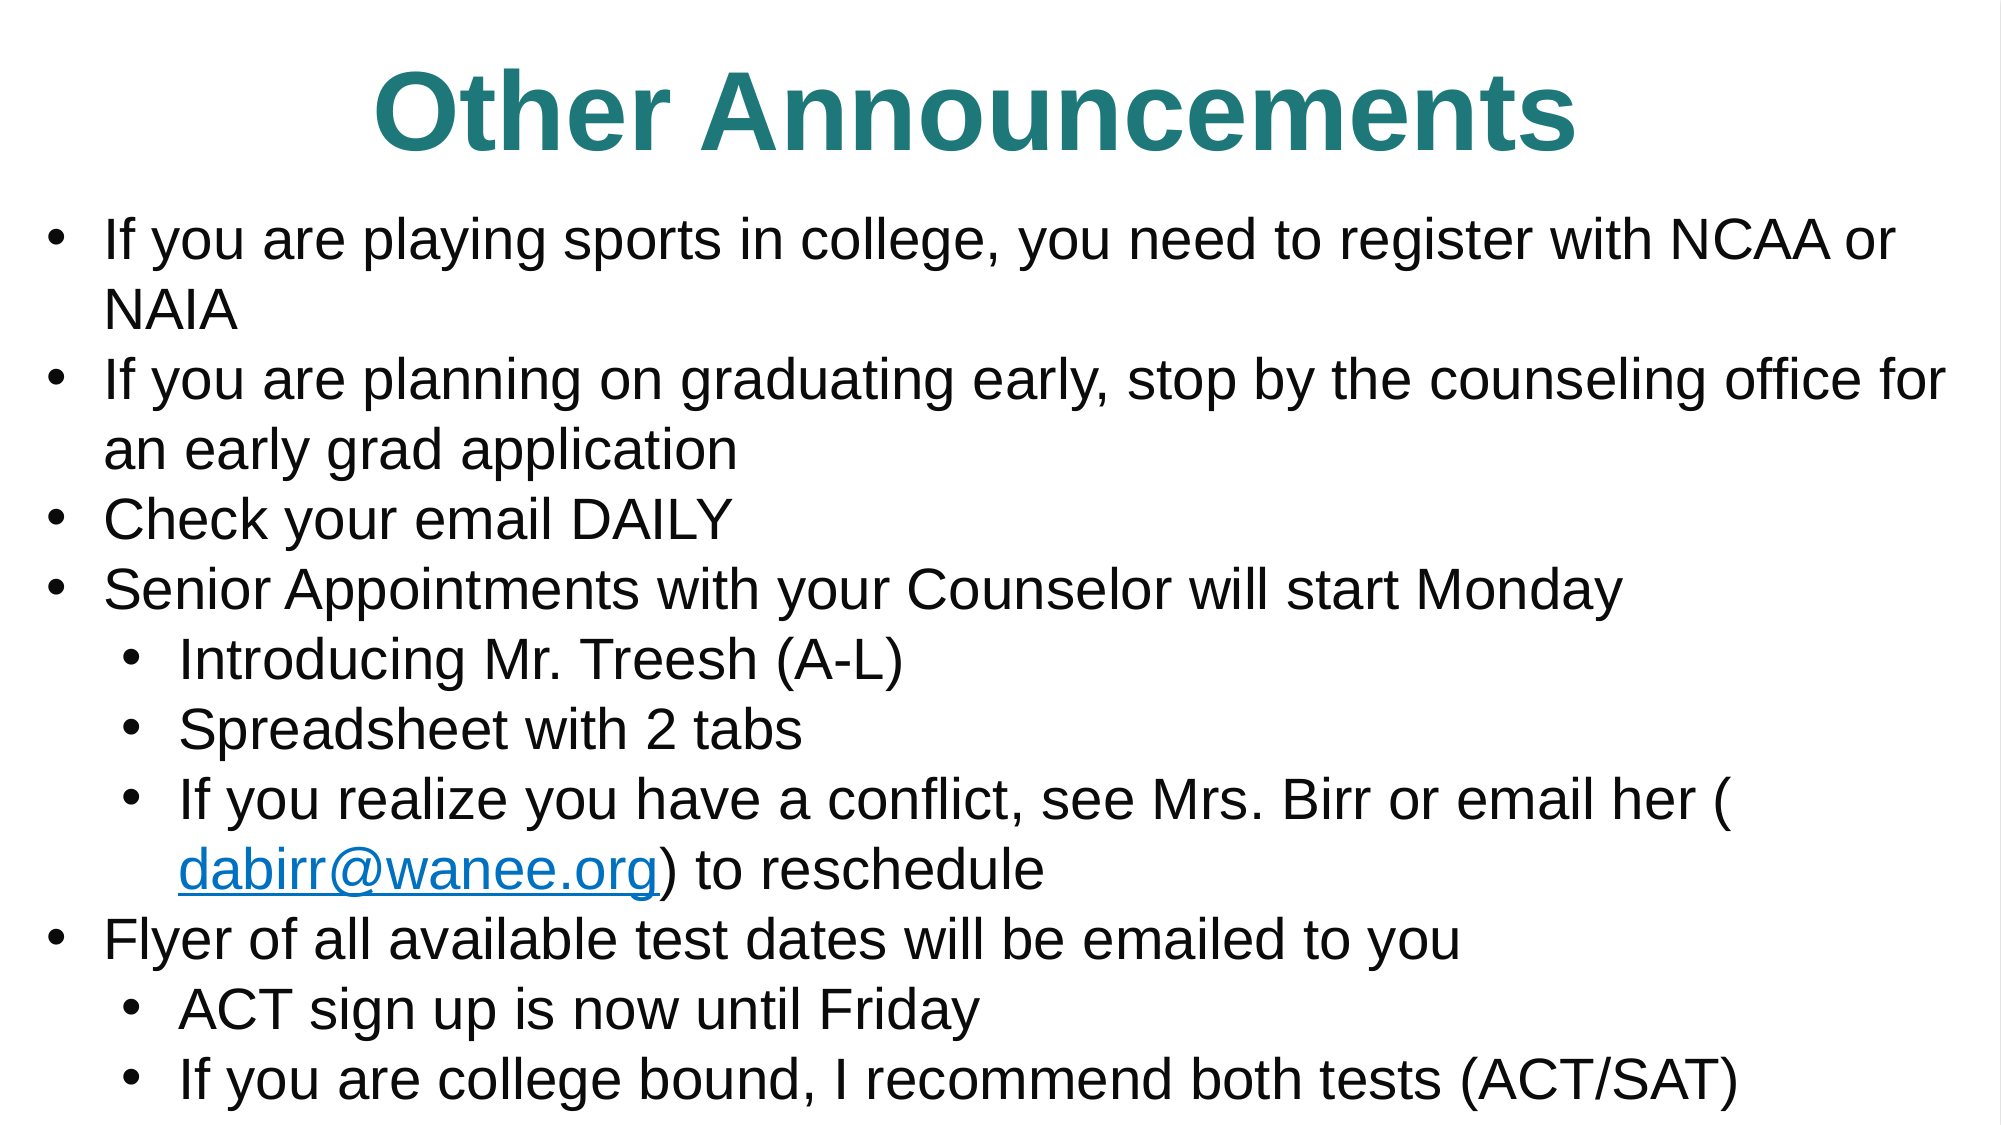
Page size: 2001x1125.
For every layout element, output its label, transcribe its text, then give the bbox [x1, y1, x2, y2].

text_box Other Announcements [108, 30, 1845, 181]
text_box If you are playing sports in college, you need to register with NCAA or NAIA If you are planning on graduating early, stop by the counseling office for an early grad application Check your email DAILY Senior Appointments with your Counselor will start Monday Introducing Mr. Treesh (A-L) Spreadsheet with 2 tabs If you realize you have a conflict, see Mrs. Birr or email her (dabirr@wanee.org) to reschedule Flyer of all available test dates will be emailed to you ACT sign up is now until Friday If you are college bound, I recommend both tests (ACT/SAT) [32, 194, 1970, 1125]
